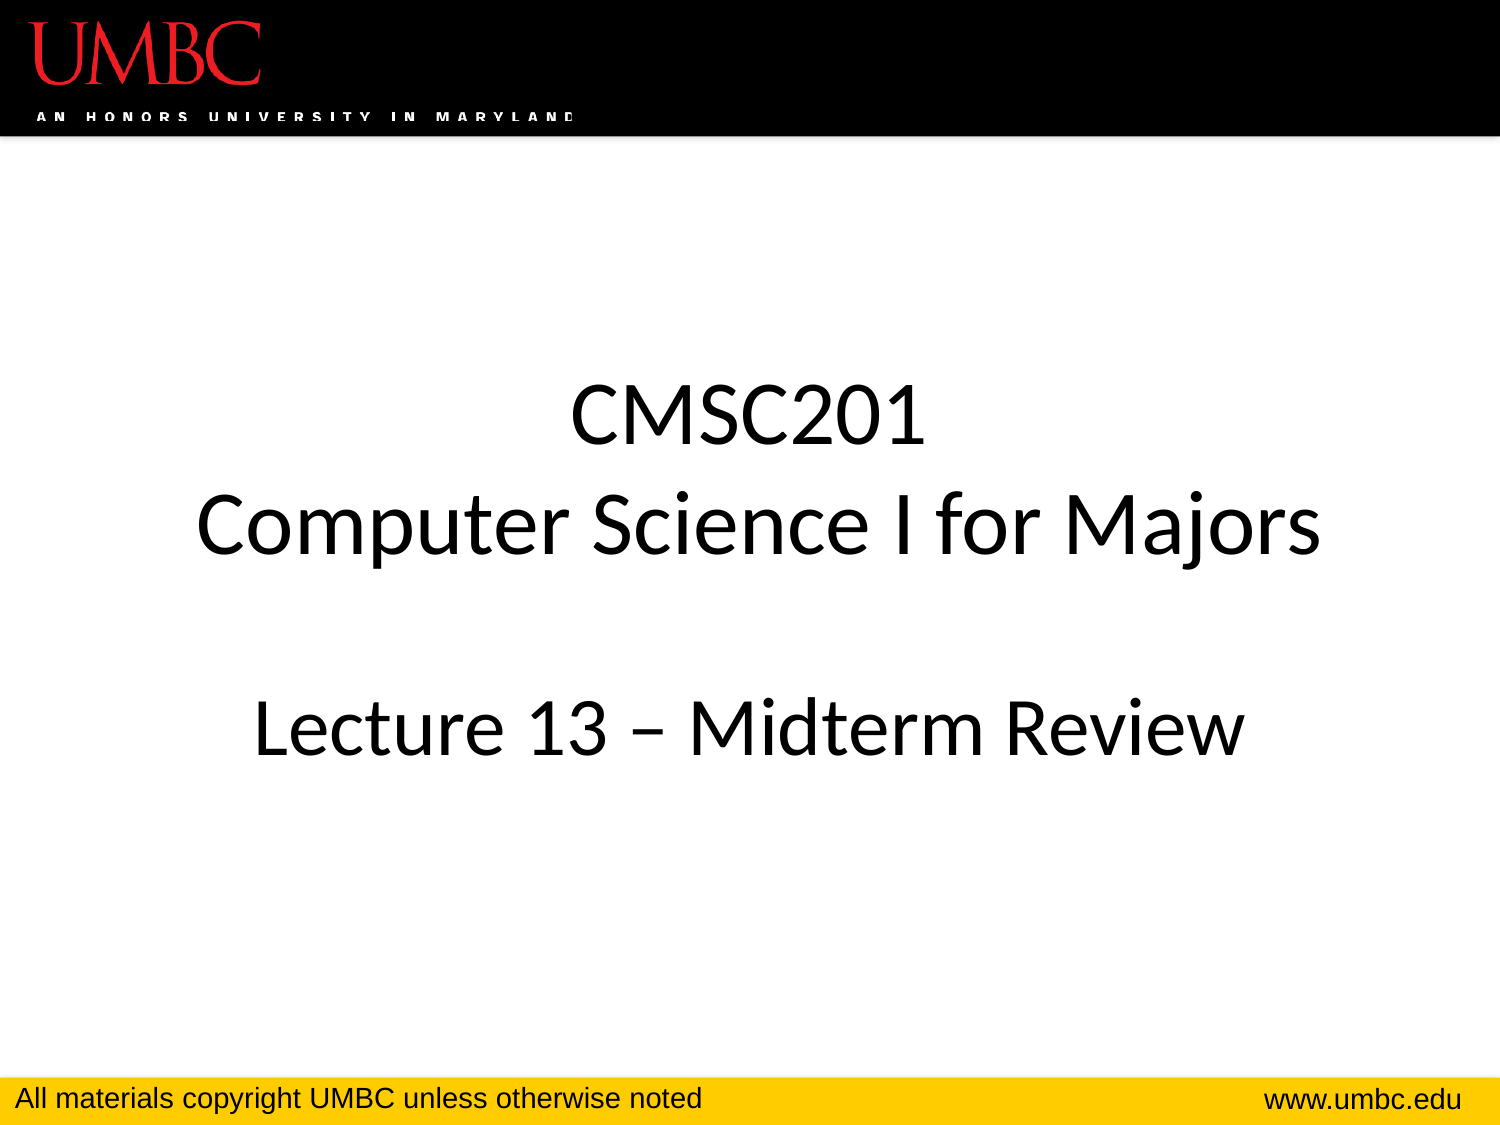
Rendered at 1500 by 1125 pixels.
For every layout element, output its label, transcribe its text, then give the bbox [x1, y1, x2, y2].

title CMSC201 Computer Science I for Majors Lecture 13 – Midterm Review [112, 441, 1388, 683]
